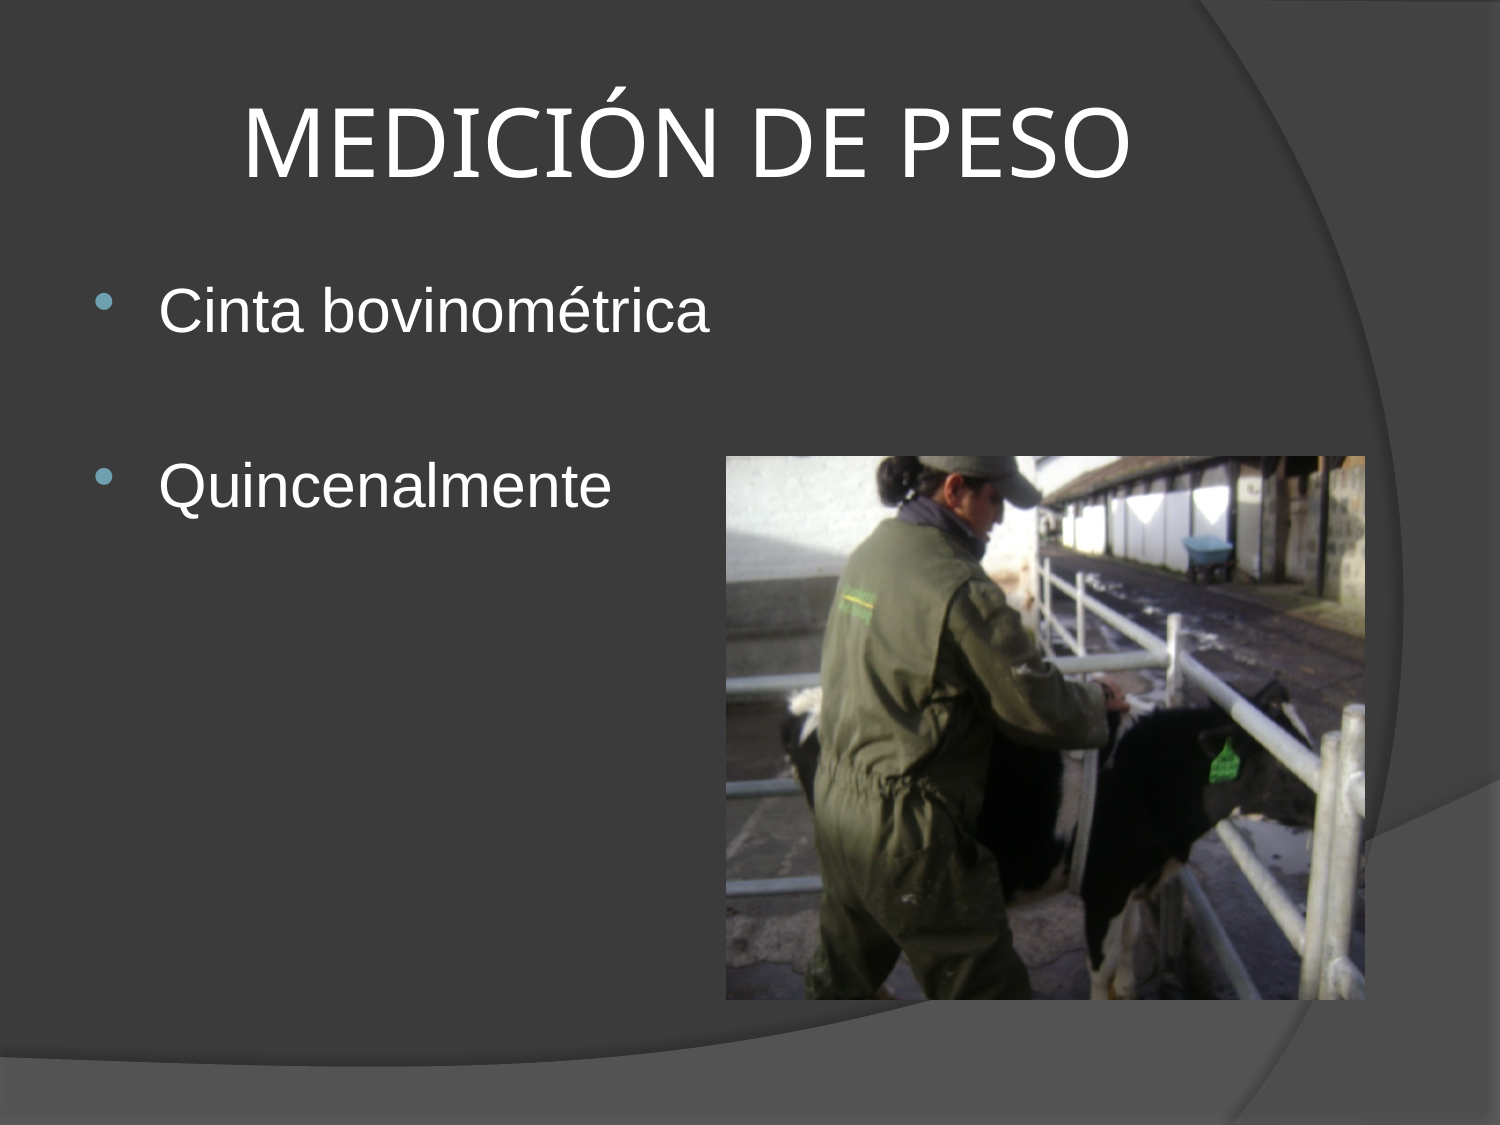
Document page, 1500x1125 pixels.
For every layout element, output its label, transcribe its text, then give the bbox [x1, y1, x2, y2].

title MEDICIÓN DE PESO [75, 45, 1300, 233]
picture [726, 455, 1365, 1000]
list Cinta bovinométrica Quincenalmente [75, 262, 1300, 1005]
